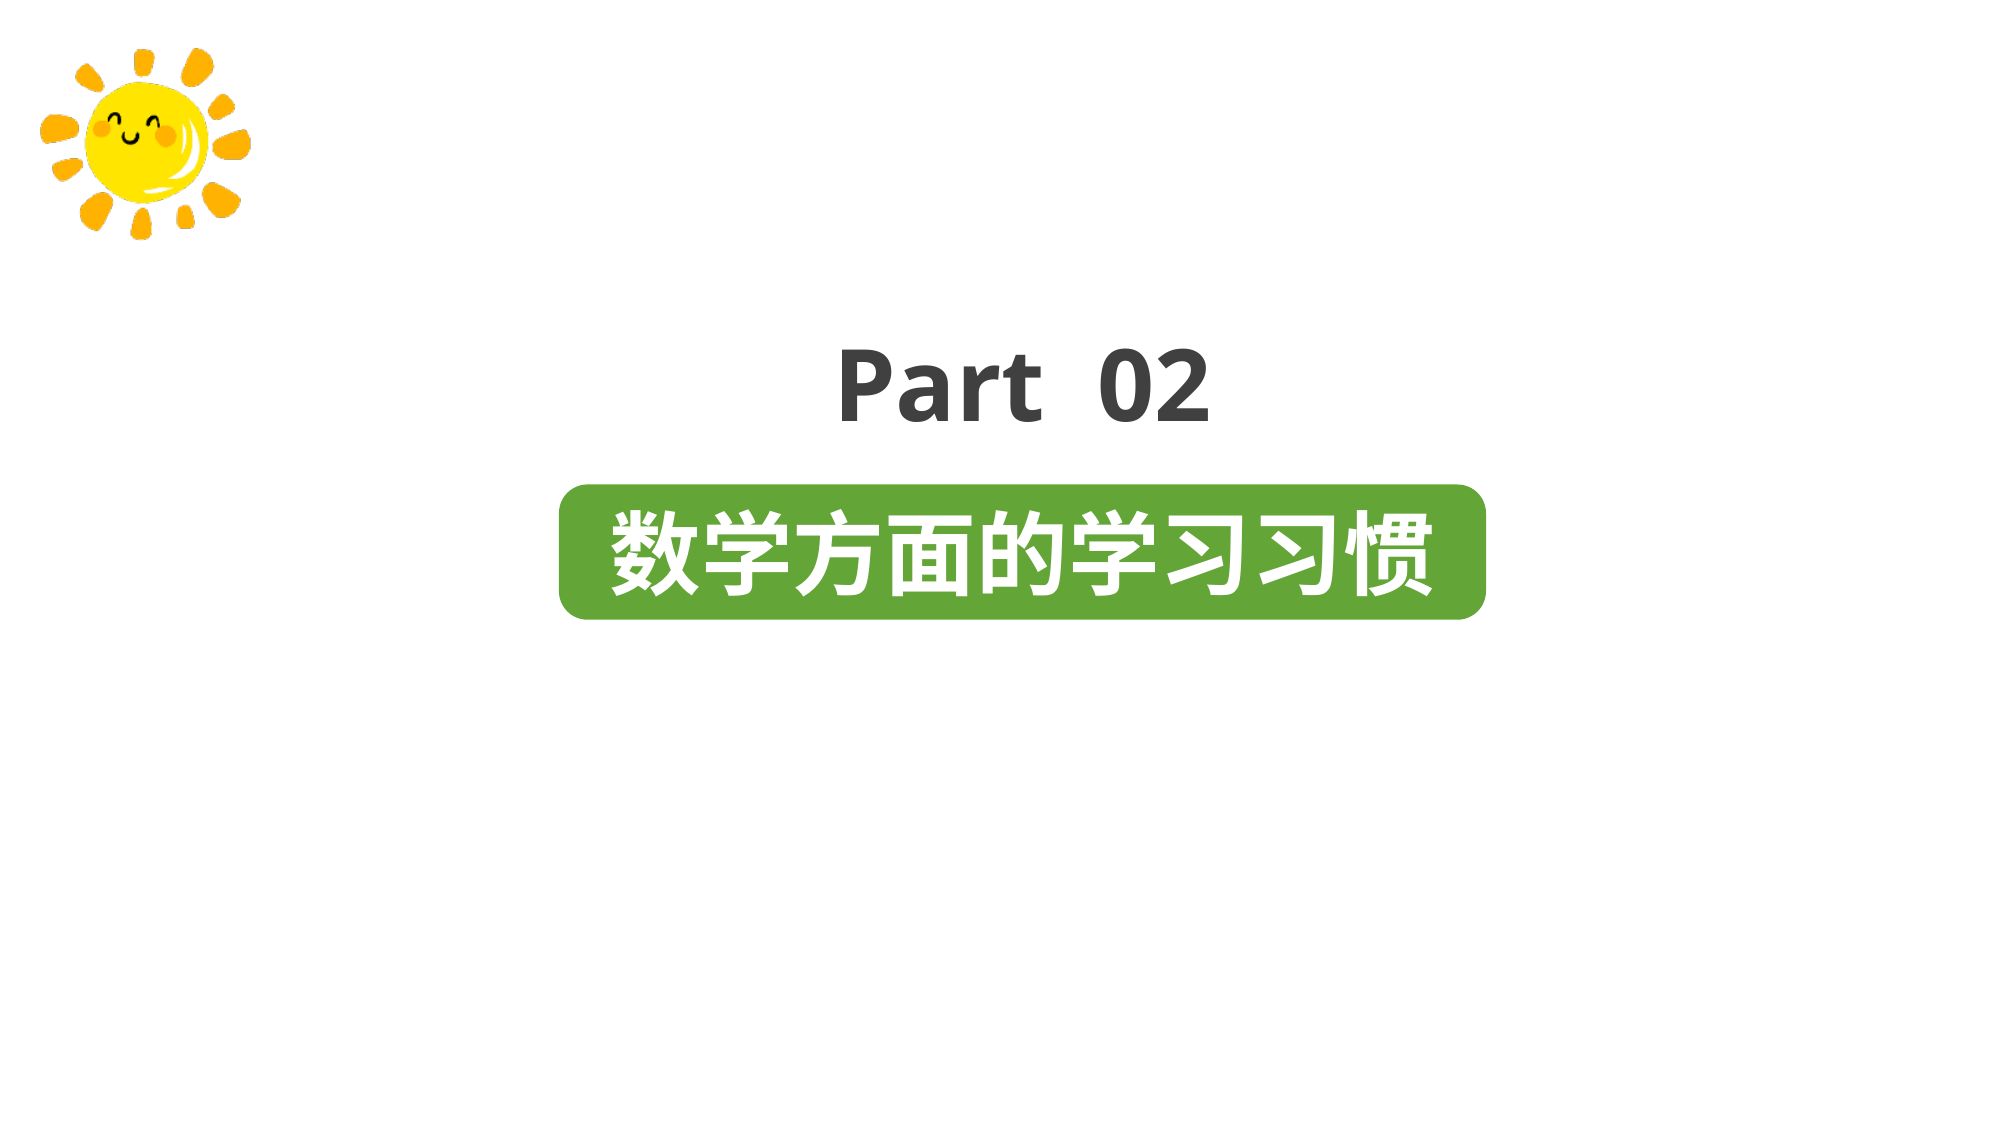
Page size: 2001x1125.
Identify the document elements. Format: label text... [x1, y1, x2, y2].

text_box Part 02 [818, 314, 1227, 449]
text_box 数学方面的学习习惯 [557, 483, 1488, 621]
picture [2, 1, 289, 288]
